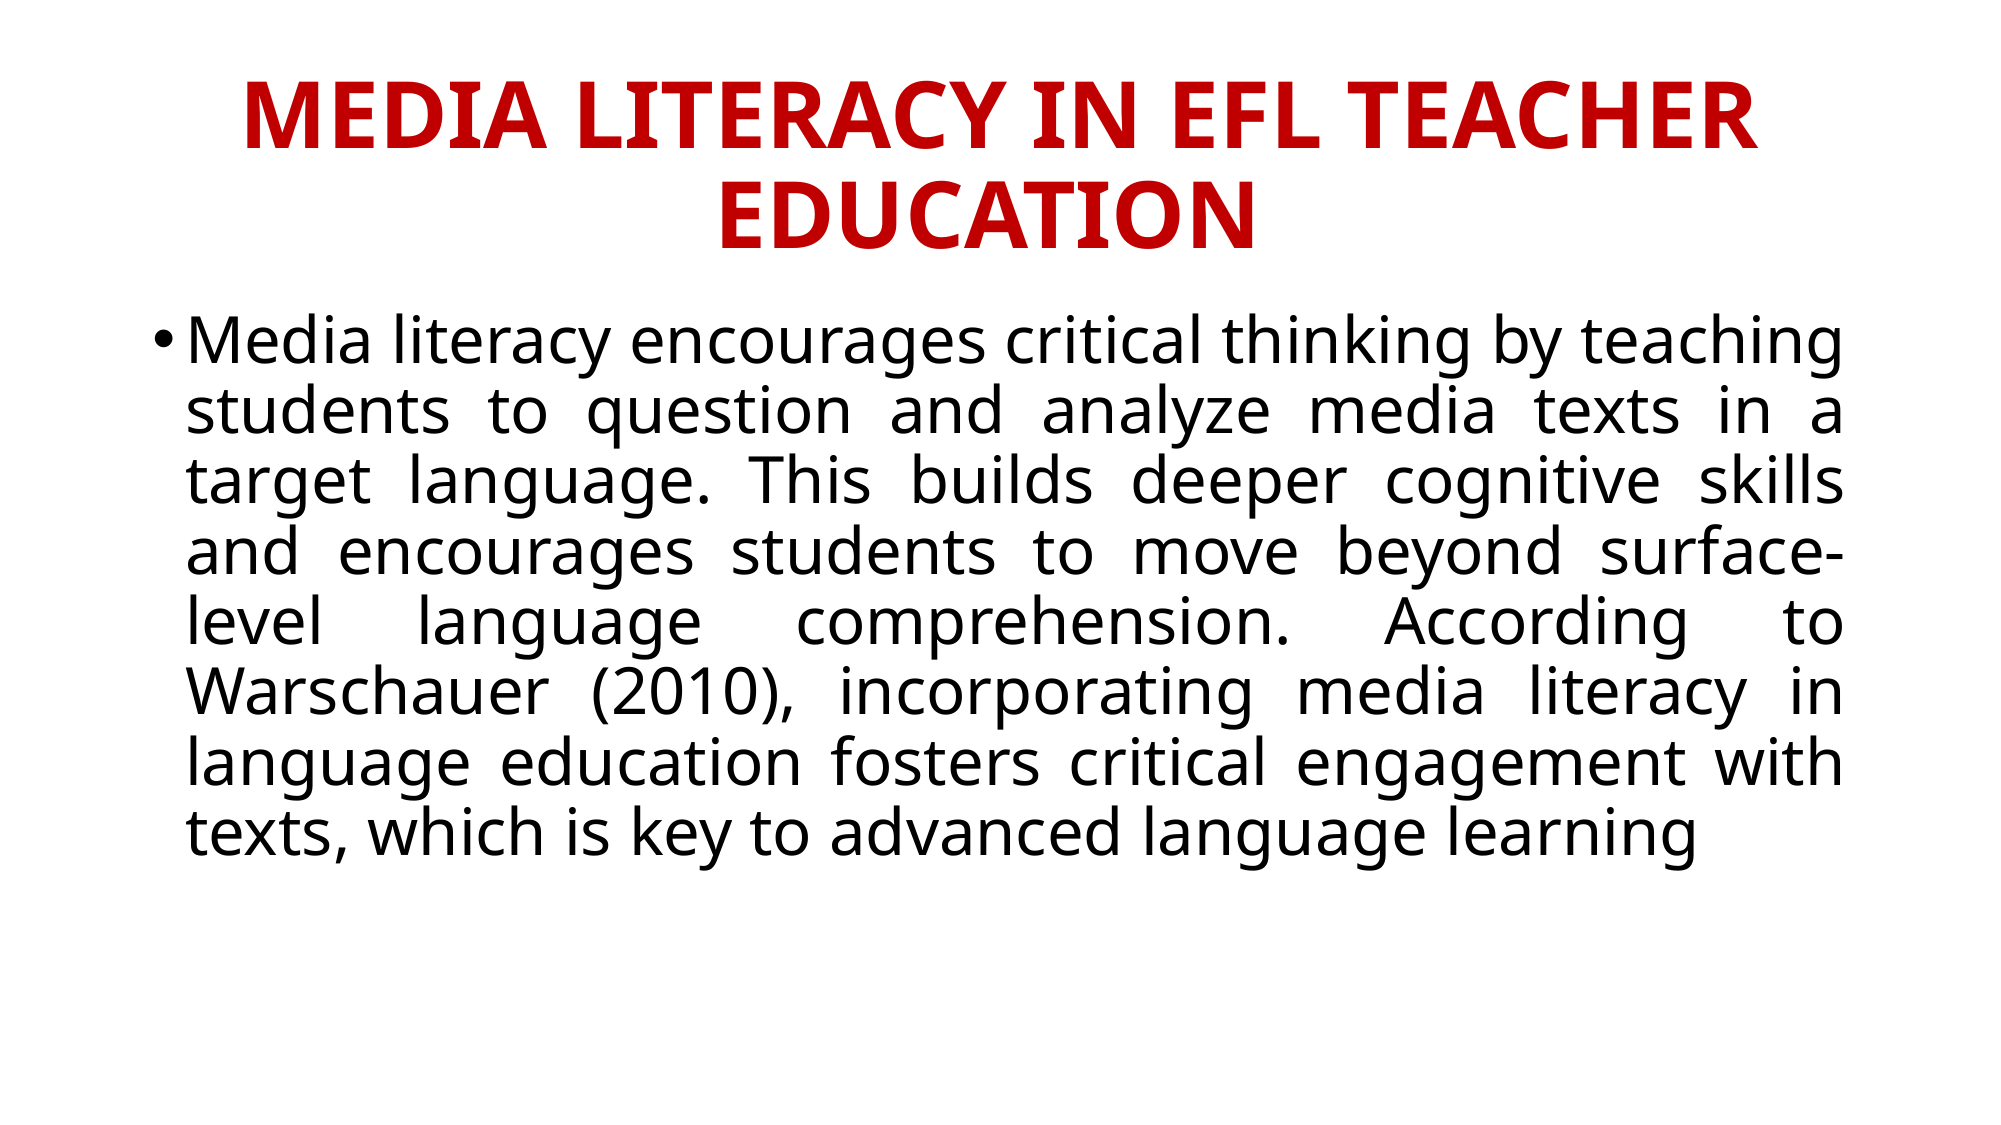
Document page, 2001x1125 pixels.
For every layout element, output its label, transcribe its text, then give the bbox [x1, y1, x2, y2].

title MEDIA LITERACY IN EFL TEACHER EDUCATION [137, 59, 1863, 278]
list Media literacy encourages critical thinking by teaching students to question and analyze media texts in a target language. This builds deeper cognitive skills and encourages students to move beyond surface-level language comprehension. According to Warschauer (2010), incorporating media literacy in language education fosters critical engagement with texts, which is key to advanced language learning [137, 299, 1863, 930]
